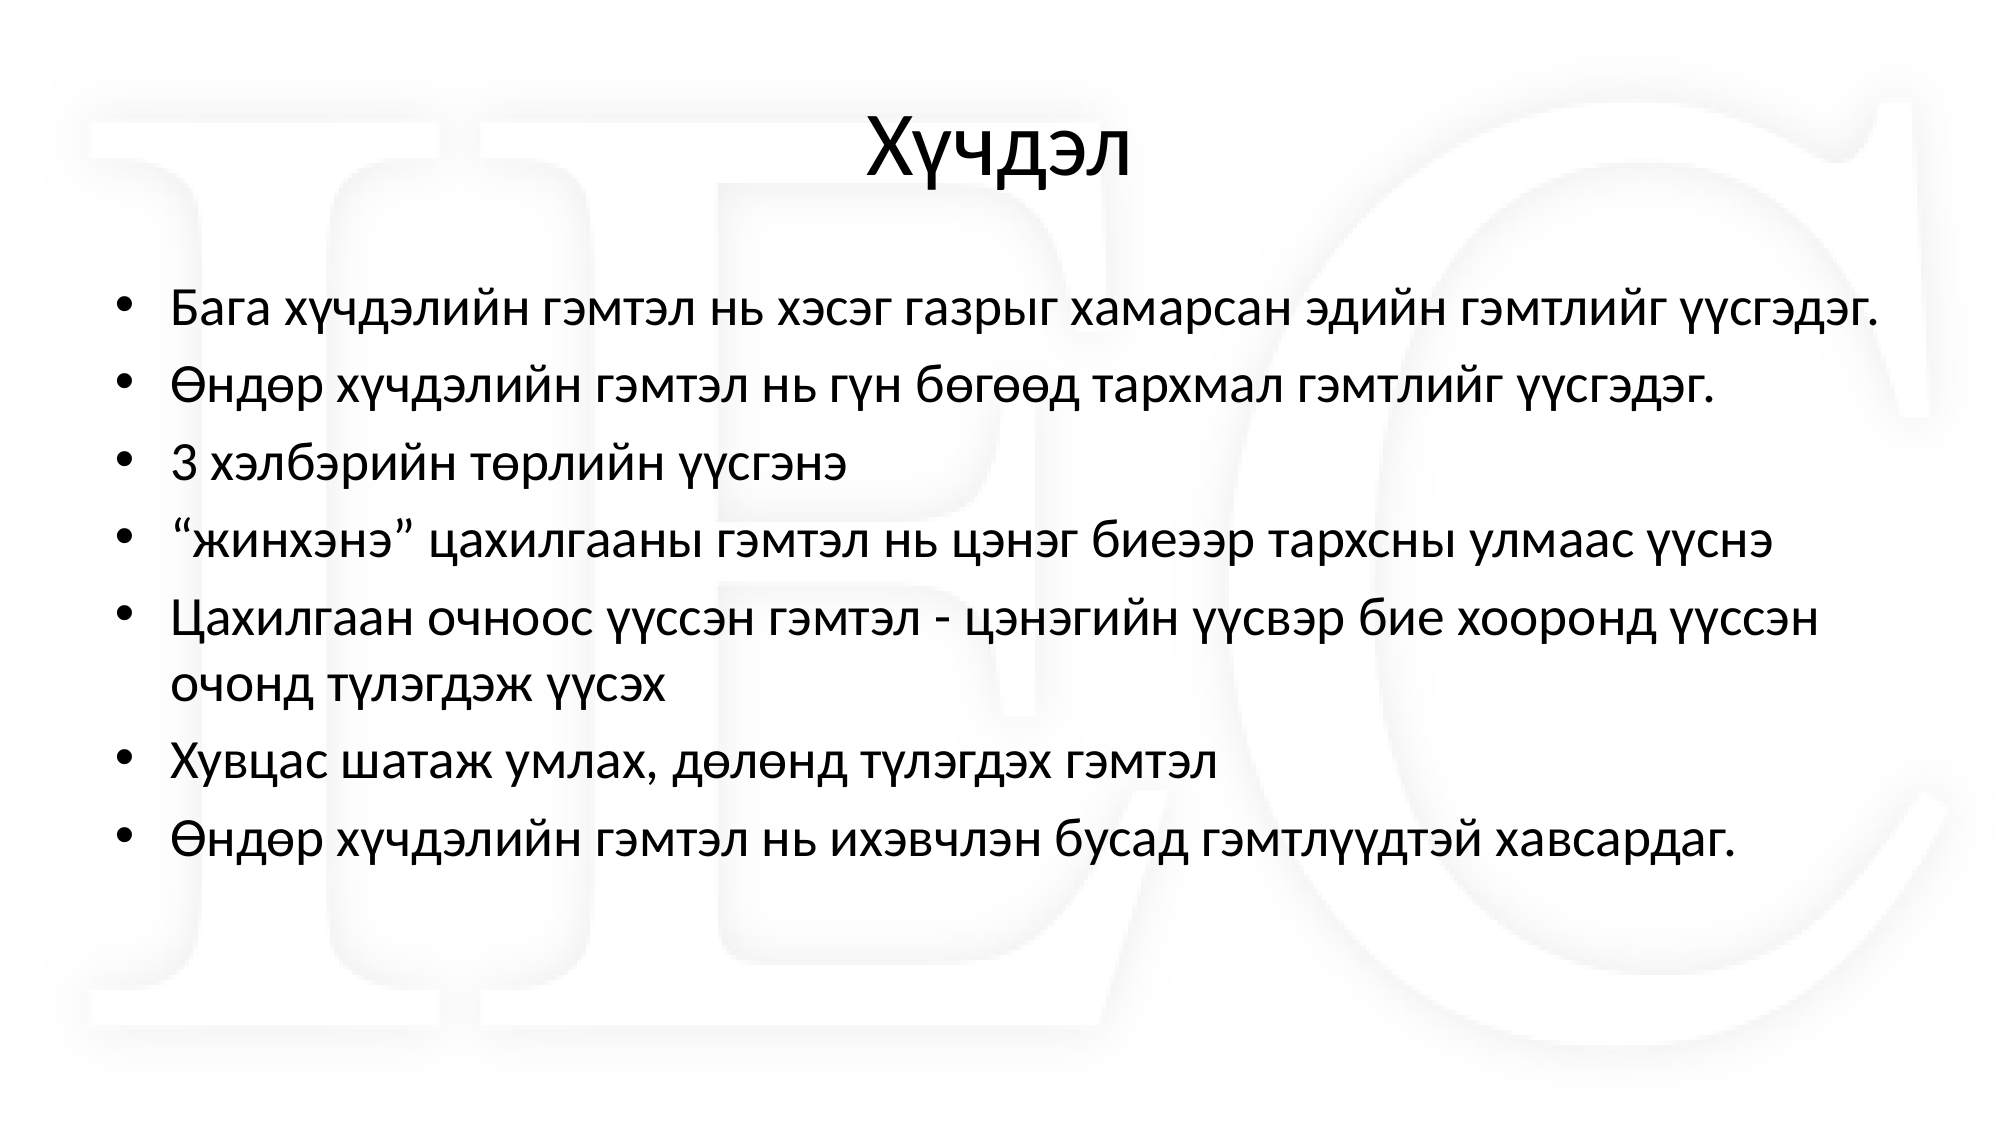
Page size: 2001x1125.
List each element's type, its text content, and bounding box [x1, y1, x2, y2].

title Хүчдэл [99, 45, 1900, 233]
list Бага хүчдэлийн гэмтэл нь хэсэг газрыг хамарсан эдийн гэмтлийг үүсгэдэг. Өндөр хүчдэлийн гэмтэл нь гүн бөгөөд тархмал гэмтлийг үүсгэдэг. 3 хэлбэрийн төрлийн үүсгэнэ “жинхэнэ” цахилгааны гэмтэл нь цэнэг биеээр тархсны улмаас үүснэ Цахилгаан очноос үүссэн гэмтэл - цэнэгийн үүсвэр бие хооронд үүссэн очонд түлэгдэж үүсэх Хувцас шатаж умлах, дөлөнд түлэгдэх гэмтэл Өндөр хүчдэлийн гэмтэл нь ихэвчлэн бусад гэмтлүүдтэй хавсардаг. [99, 262, 1900, 1005]
